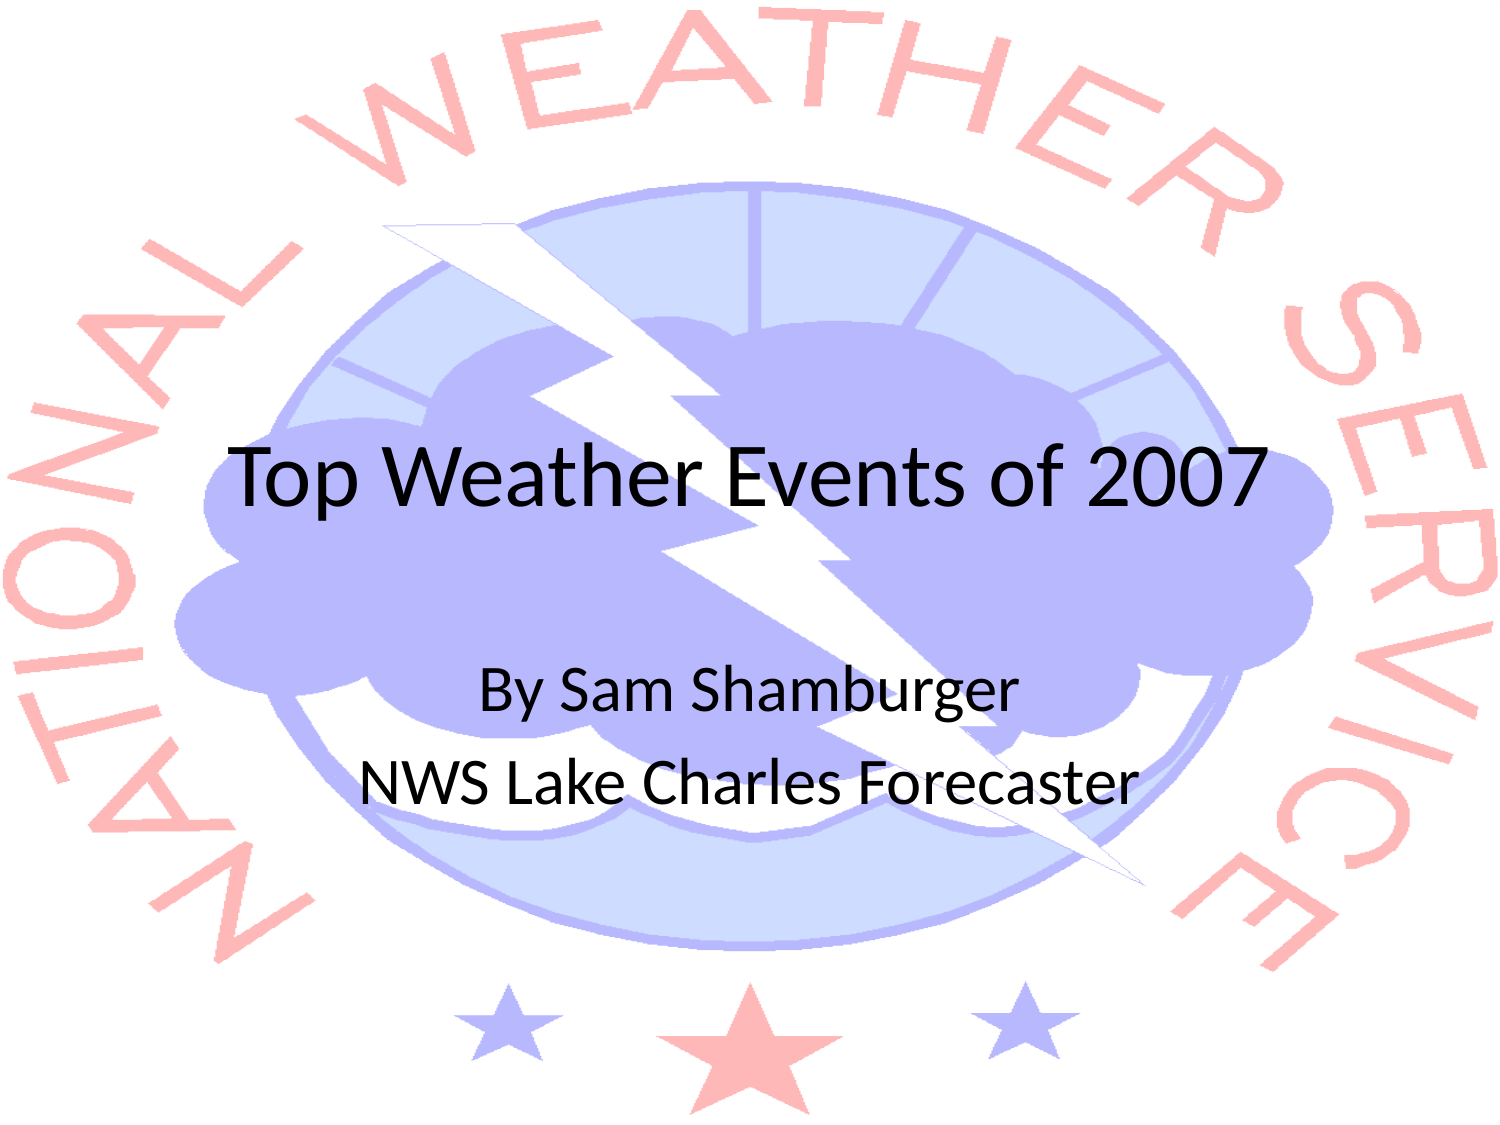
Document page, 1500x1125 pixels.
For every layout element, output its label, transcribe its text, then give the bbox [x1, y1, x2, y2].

title Top Weather Events of 2007 [112, 349, 1388, 591]
subtitle By Sam Shamburger NWS Lake Charles Forecaster [225, 637, 1275, 925]
